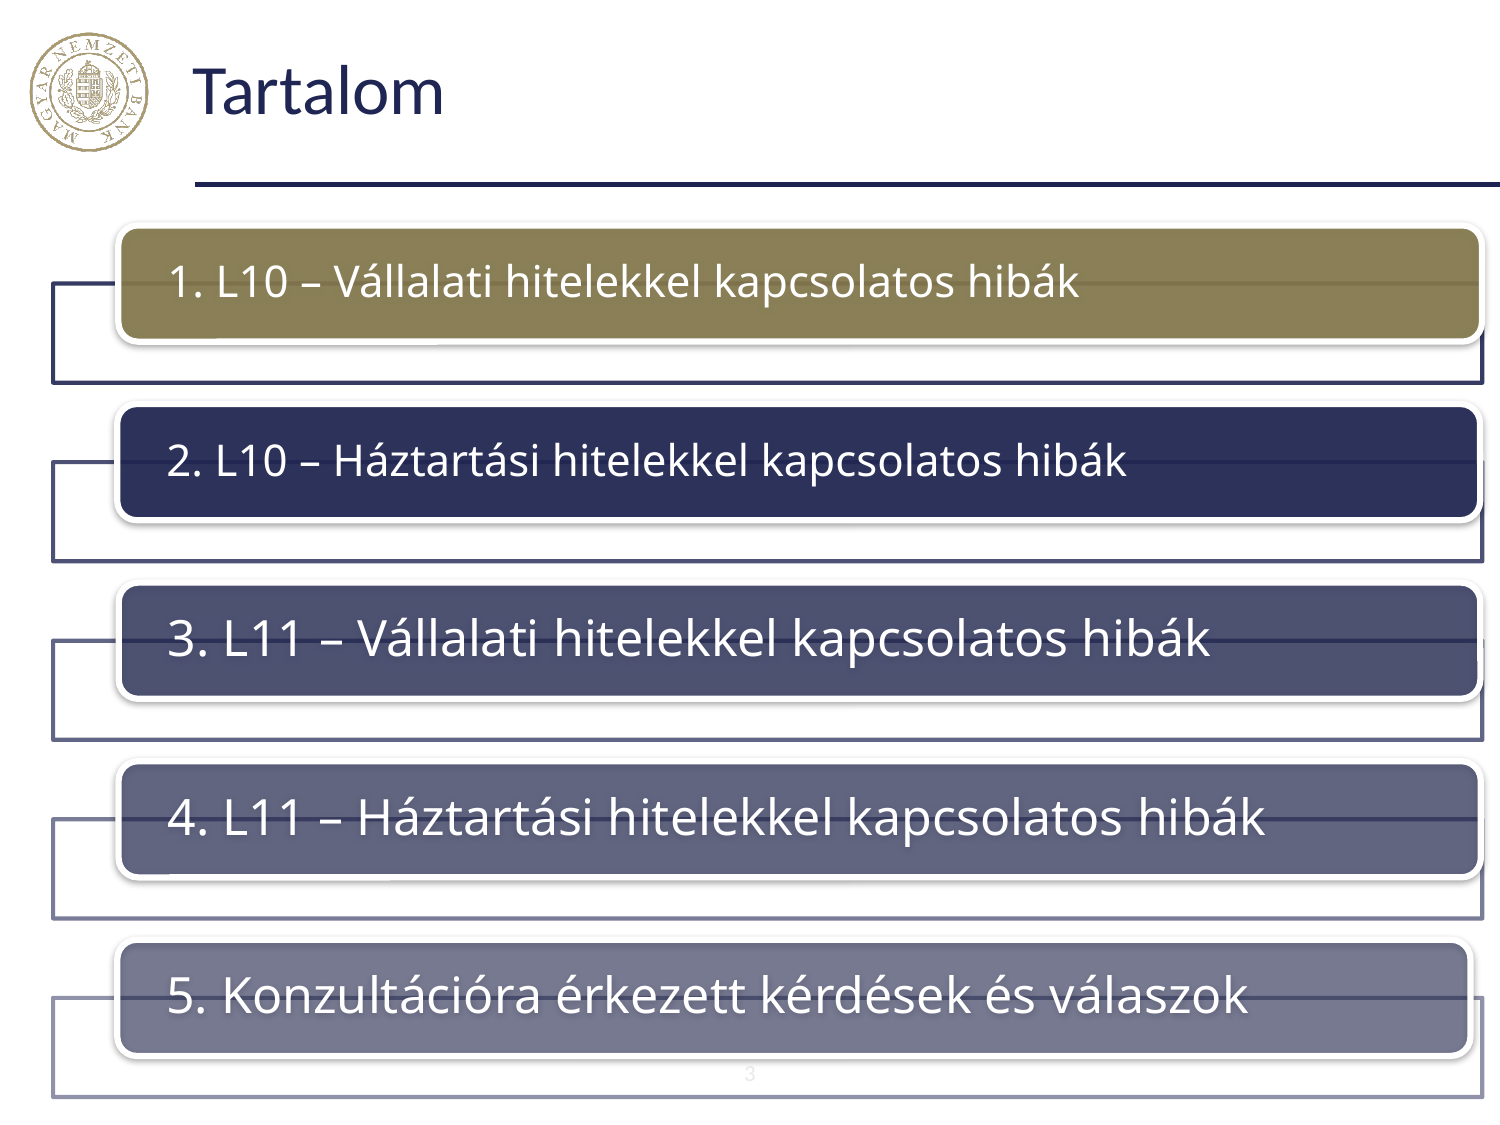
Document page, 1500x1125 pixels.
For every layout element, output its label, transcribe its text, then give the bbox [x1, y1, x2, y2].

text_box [52, 219, 1483, 1103]
title Tartalom [177, 29, 1400, 155]
picture [17, 21, 161, 165]
